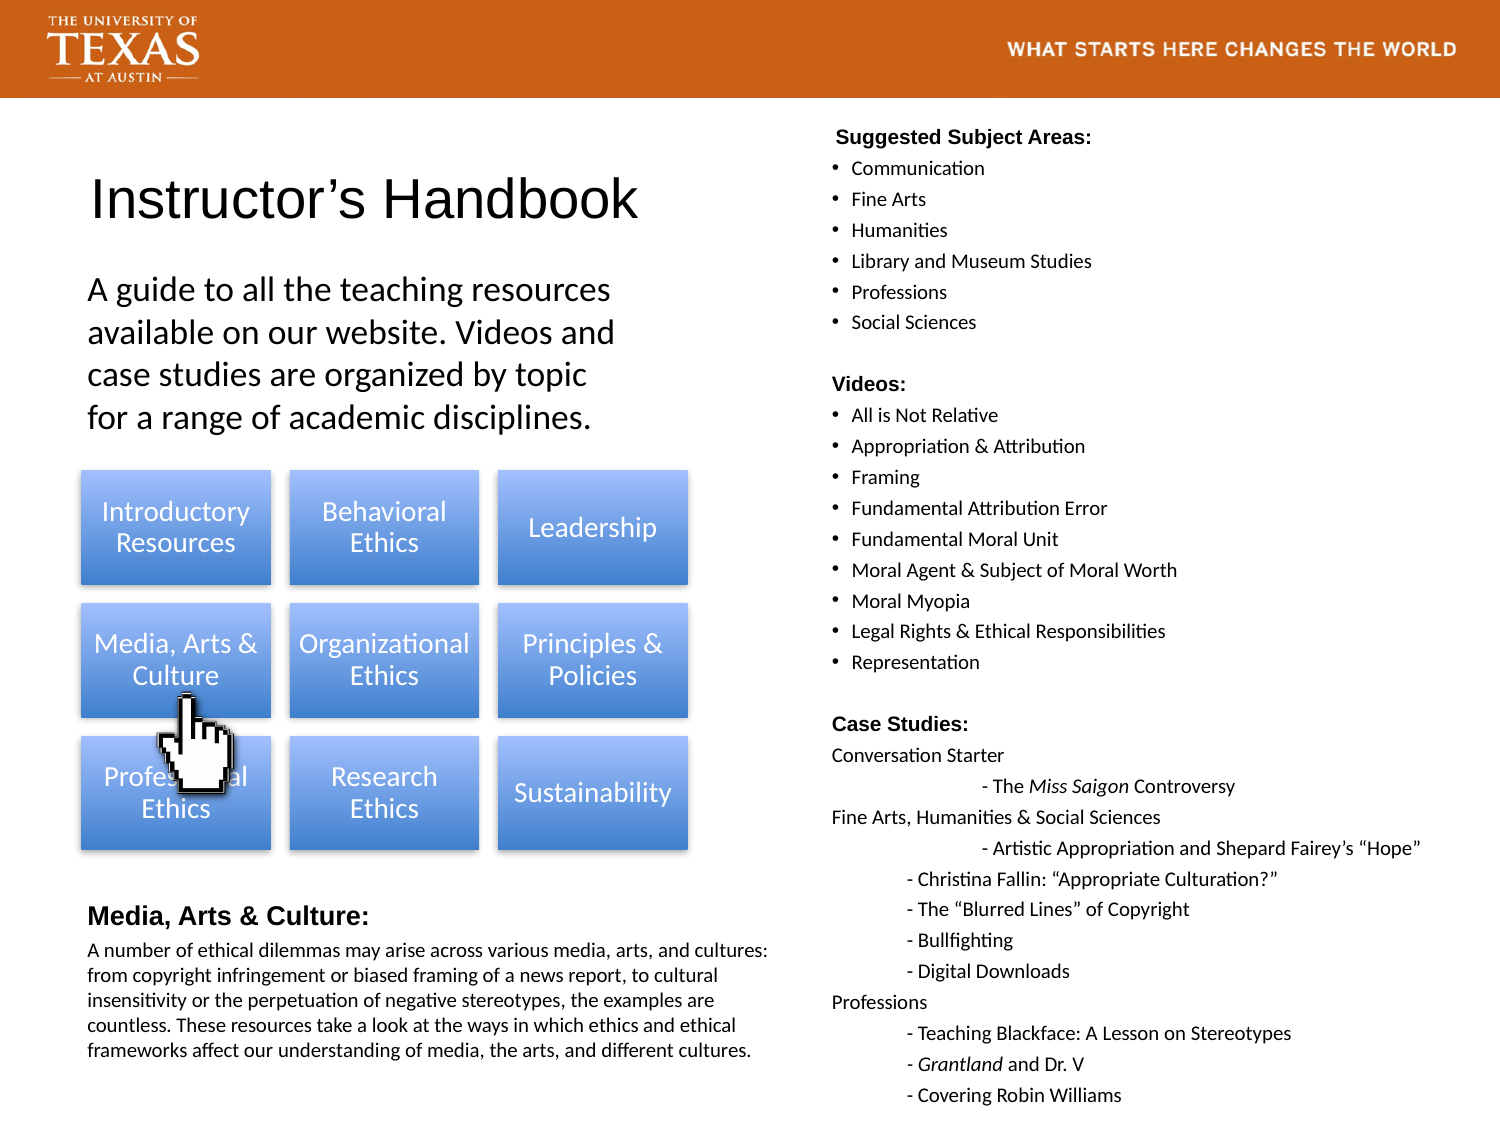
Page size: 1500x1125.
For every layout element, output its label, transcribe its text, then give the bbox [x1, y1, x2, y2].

text_box Instructor’s Handbook [84, 156, 646, 236]
text_box A guide to all the teaching resources available on our website. Videos and case studies are organized by topic for a range of academic disciplines. [81, 260, 688, 419]
text_box Suggested Subject Areas: Communication Fine Arts Humanities Library and Museum Studies Professions Social Sciences Videos: All is Not Relative Appropriation & Attribution Framing Fundamental Attribution Error Fundamental Moral Unit Moral Agent & Subject of Moral Worth Moral Myopia Legal Rights & Ethical Responsibilities Representation Case Studies: Conversation Starter - The Miss Saigon Controversy Fine Arts, Humanities & Social Sciences - Artistic Appropriation and Shepard Fairey’s “Hope” - Christina Fallin: “Appropriate Culturation?” - The “Blurred Lines” of Copyright - Bullfighting - Digital Downloads Professions - Teaching Blackface: A Lesson on Stereotypes - Grantland and Dr. V - Covering Robin Williams [826, 118, 1438, 1113]
picture [151, 687, 243, 804]
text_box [81, 419, 688, 901]
text_box Media, Arts & Culture: A number of ethical dilemmas may arise across various media, arts, and cultures: from copyright infringement or biased framing of a news report, to cultural insensitivity or the perpetuation of negative stereotypes, the examples are countless. These resources take a look at the ways in which ethics and ethical frameworks affect our understanding of media, the arts, and different cultures. [81, 892, 778, 1068]
picture [0, 0, 1500, 98]
